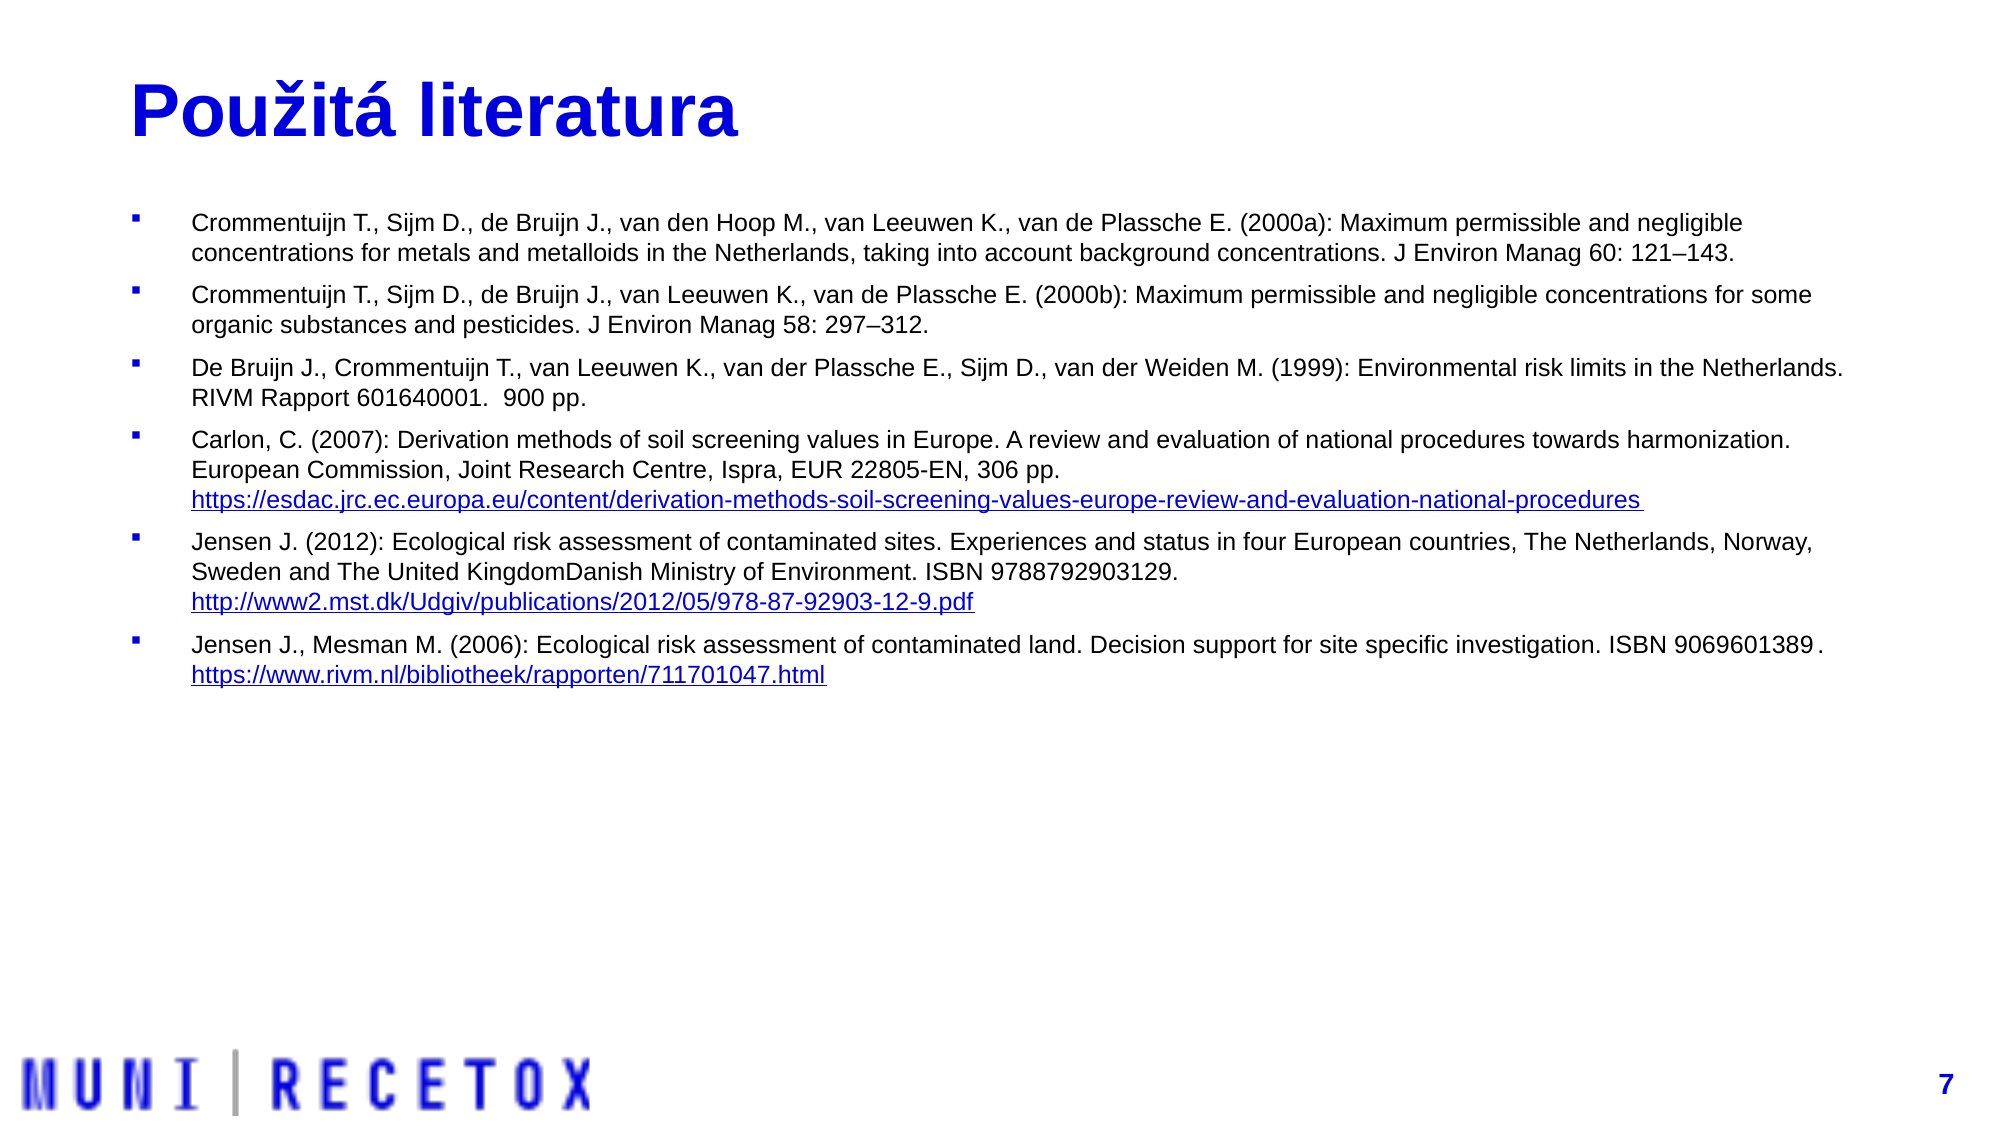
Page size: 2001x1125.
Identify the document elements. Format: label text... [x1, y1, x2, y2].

title Použitá literatura [115, 54, 1889, 175]
list Crommentuijn T., Sijm D., de Bruijn J., van den Hoop M., van Leeuwen K., van de Plassche E. (2000a): Maximum permissible and negligible concentrations for metals and metalloids in the Netherlands, taking into account background concentrations. J Environ Manag 60: 121–143. Crommentuijn T., Sijm D., de Bruijn J., van Leeuwen K., van de Plassche E. (2000b): Maximum permissible and negligible concentrations for some organic substances and pesticides. J Environ Manag 58: 297–312. De Bruijn J., Crommentuijn T., van Leeuwen K., van der Plassche E., Sijm D., van der Weiden M. (1999): Environmental risk limits in the Netherlands. RIVM Rapport 601640001. 900 pp. Carlon, C. (2007): Derivation methods of soil screening values in Europe. A review and evaluation of national procedures towards harmonization. European Commission, Joint Research Centre, Ispra, EUR 22805-EN, 306 pp. https://esdac.jrc.ec.europa.eu/content/derivation-methods-soil-screening-values-europe-review-and-evaluation-national-procedures Jensen J. (2012): Ecological risk assessment of contaminated sites. Experiences and status in four European countries, The Netherlands, Norway, Sweden and The United KingdomDanish Ministry of Environment. ISBN 9788792903129. http://www2.mst.dk/Udgiv/publications/2012/05/978-87-92903-12-9.pdf Jensen J., Mesman M. (2006): Ecological risk assessment of contaminated land. Decision support for site specific investigation. ISBN 9069601389. https://www.rivm.nl/bibliotheek/rapporten/711701047.html [115, 198, 1889, 983]
slide_number 7 [1915, 1062, 1978, 1104]
